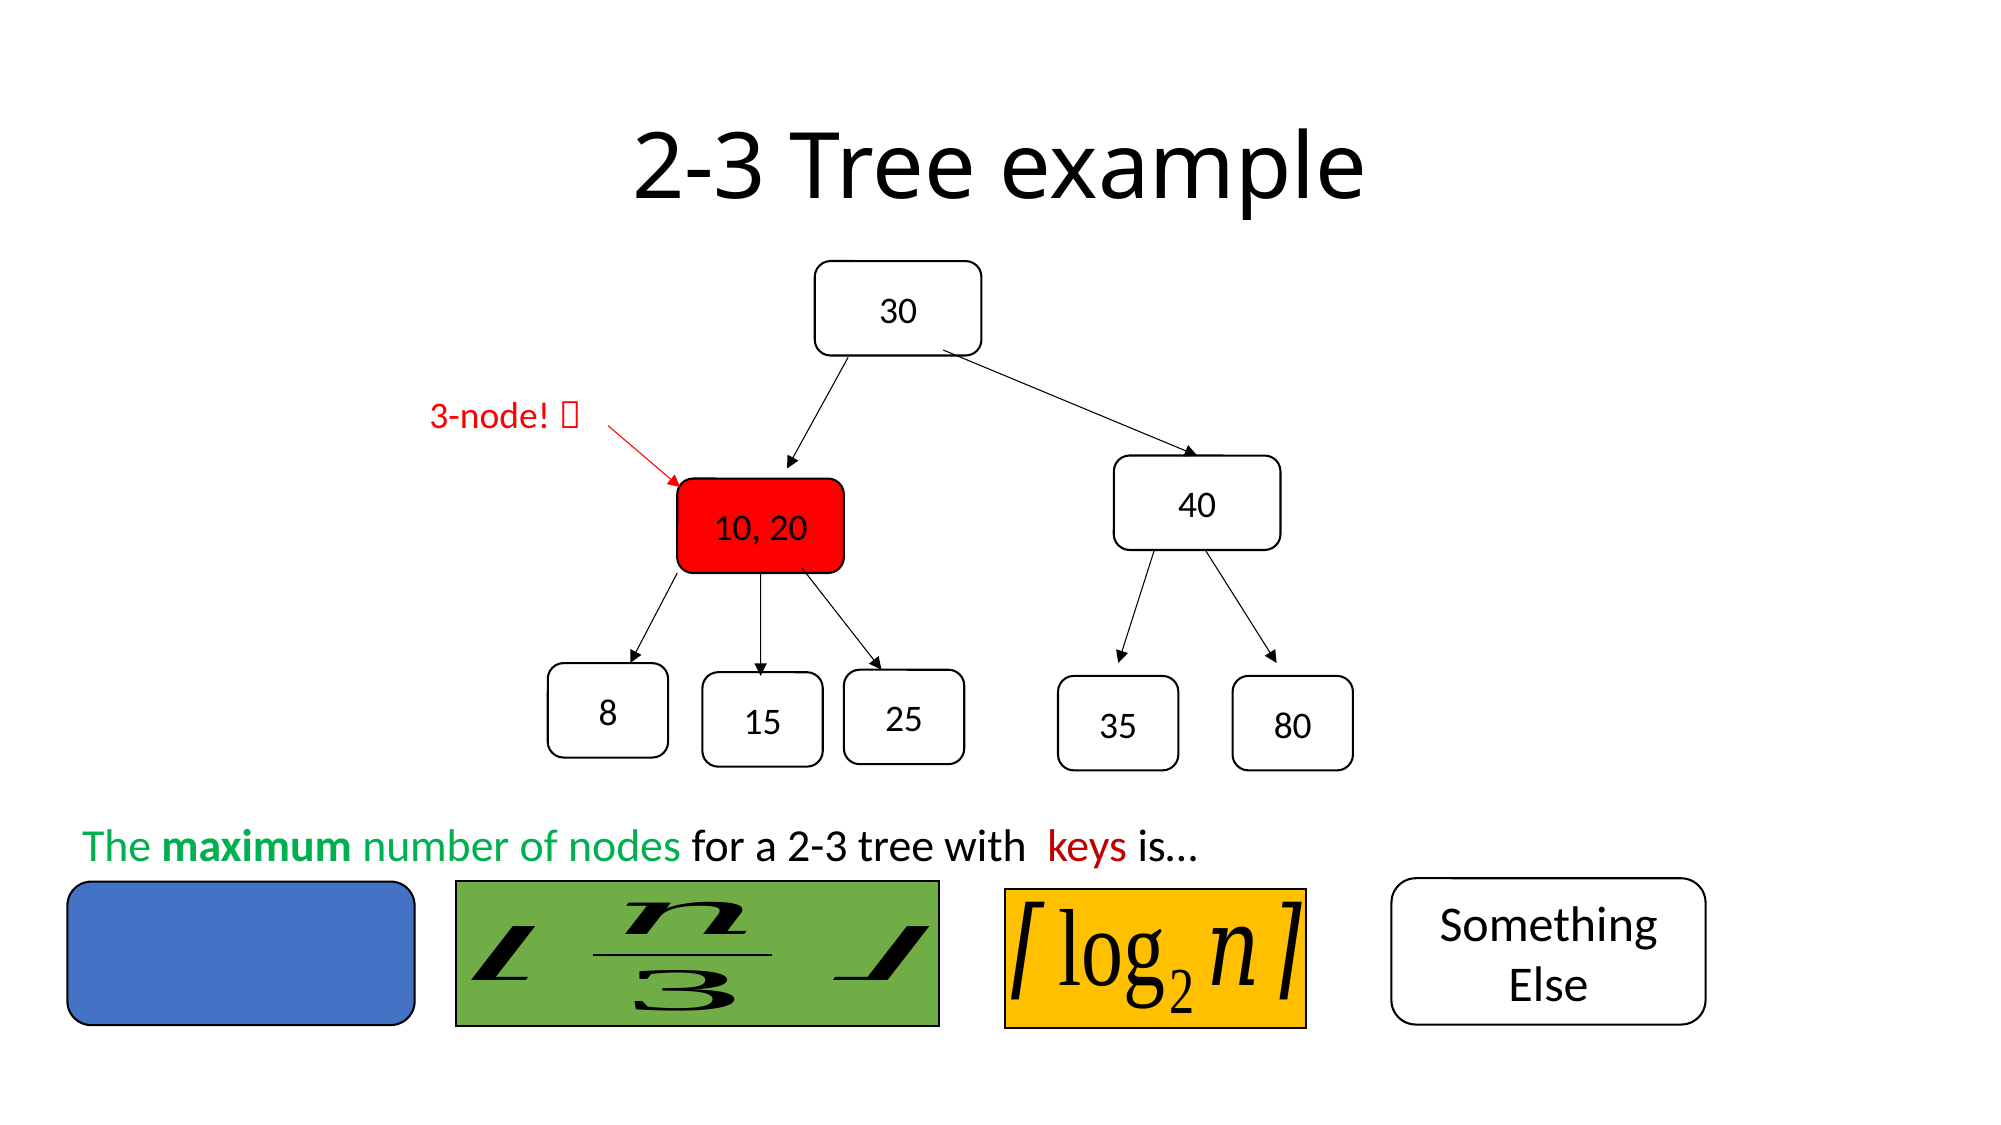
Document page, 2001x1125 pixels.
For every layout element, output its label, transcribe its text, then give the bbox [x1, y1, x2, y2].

text_box 30 [813, 259, 983, 357]
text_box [786, 357, 849, 469]
text_box 3-node!  [414, 383, 628, 444]
text_box 15 [701, 671, 824, 768]
text_box 80 [1231, 674, 1354, 772]
text_box 40 [1112, 454, 1282, 552]
text_box 8 [546, 662, 670, 759]
text_box 10, 20 [676, 477, 845, 575]
text_box Something Else [1390, 877, 1707, 1026]
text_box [1118, 549, 1155, 663]
text_box 25 [842, 668, 966, 766]
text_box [943, 349, 1198, 456]
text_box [607, 425, 681, 488]
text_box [1205, 549, 1277, 663]
title 2-3 Tree example [137, 59, 1863, 278]
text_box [801, 567, 882, 670]
text_box 35 [1056, 674, 1180, 772]
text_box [630, 572, 678, 663]
